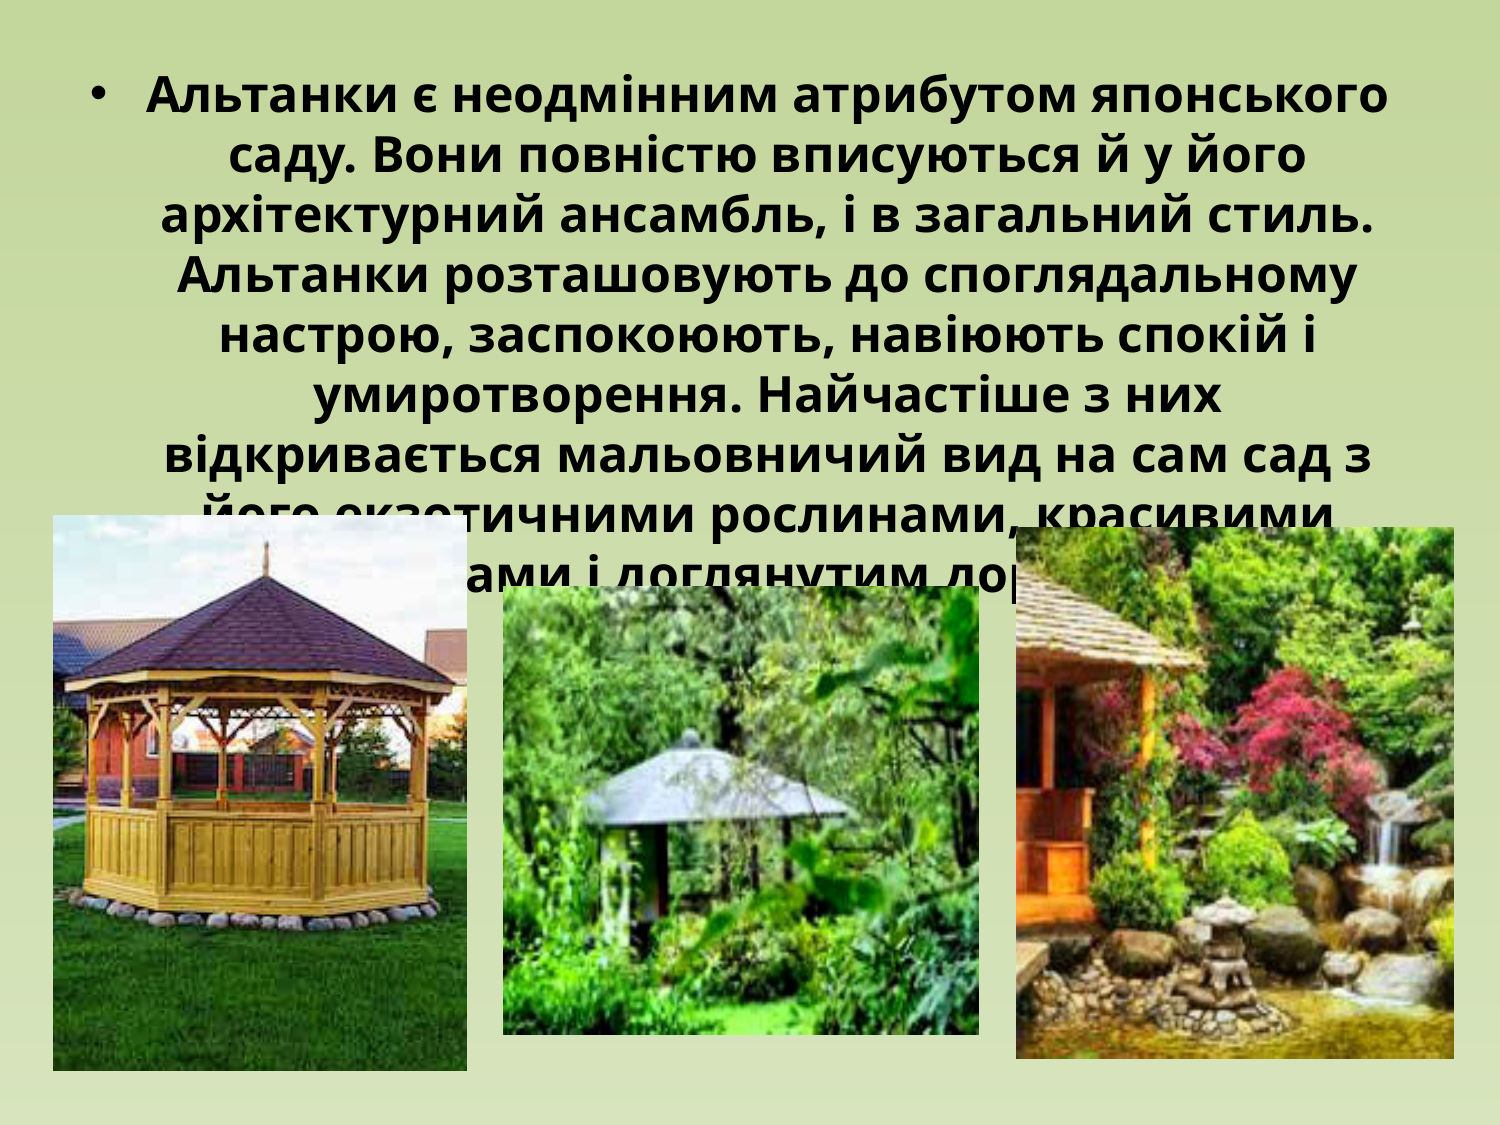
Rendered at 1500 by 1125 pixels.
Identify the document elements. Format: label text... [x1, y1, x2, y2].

picture [1015, 526, 1454, 1059]
picture [503, 585, 979, 1036]
list Альтанки є неодмінним атрибутом японського саду. Вони повністю вписуються й у його архітектурний ансамбль, і в загальний стиль. Альтанки розташовують до споглядальному настрою, заспокоюють, навіюють спокій і умиротворення. Найчастіше з них відкривається мальовничий вид на сам сад з його екзотичними рослинами, красивими фонтанами і доглянутим доріжками. [64, 54, 1415, 797]
picture [53, 515, 467, 1071]
